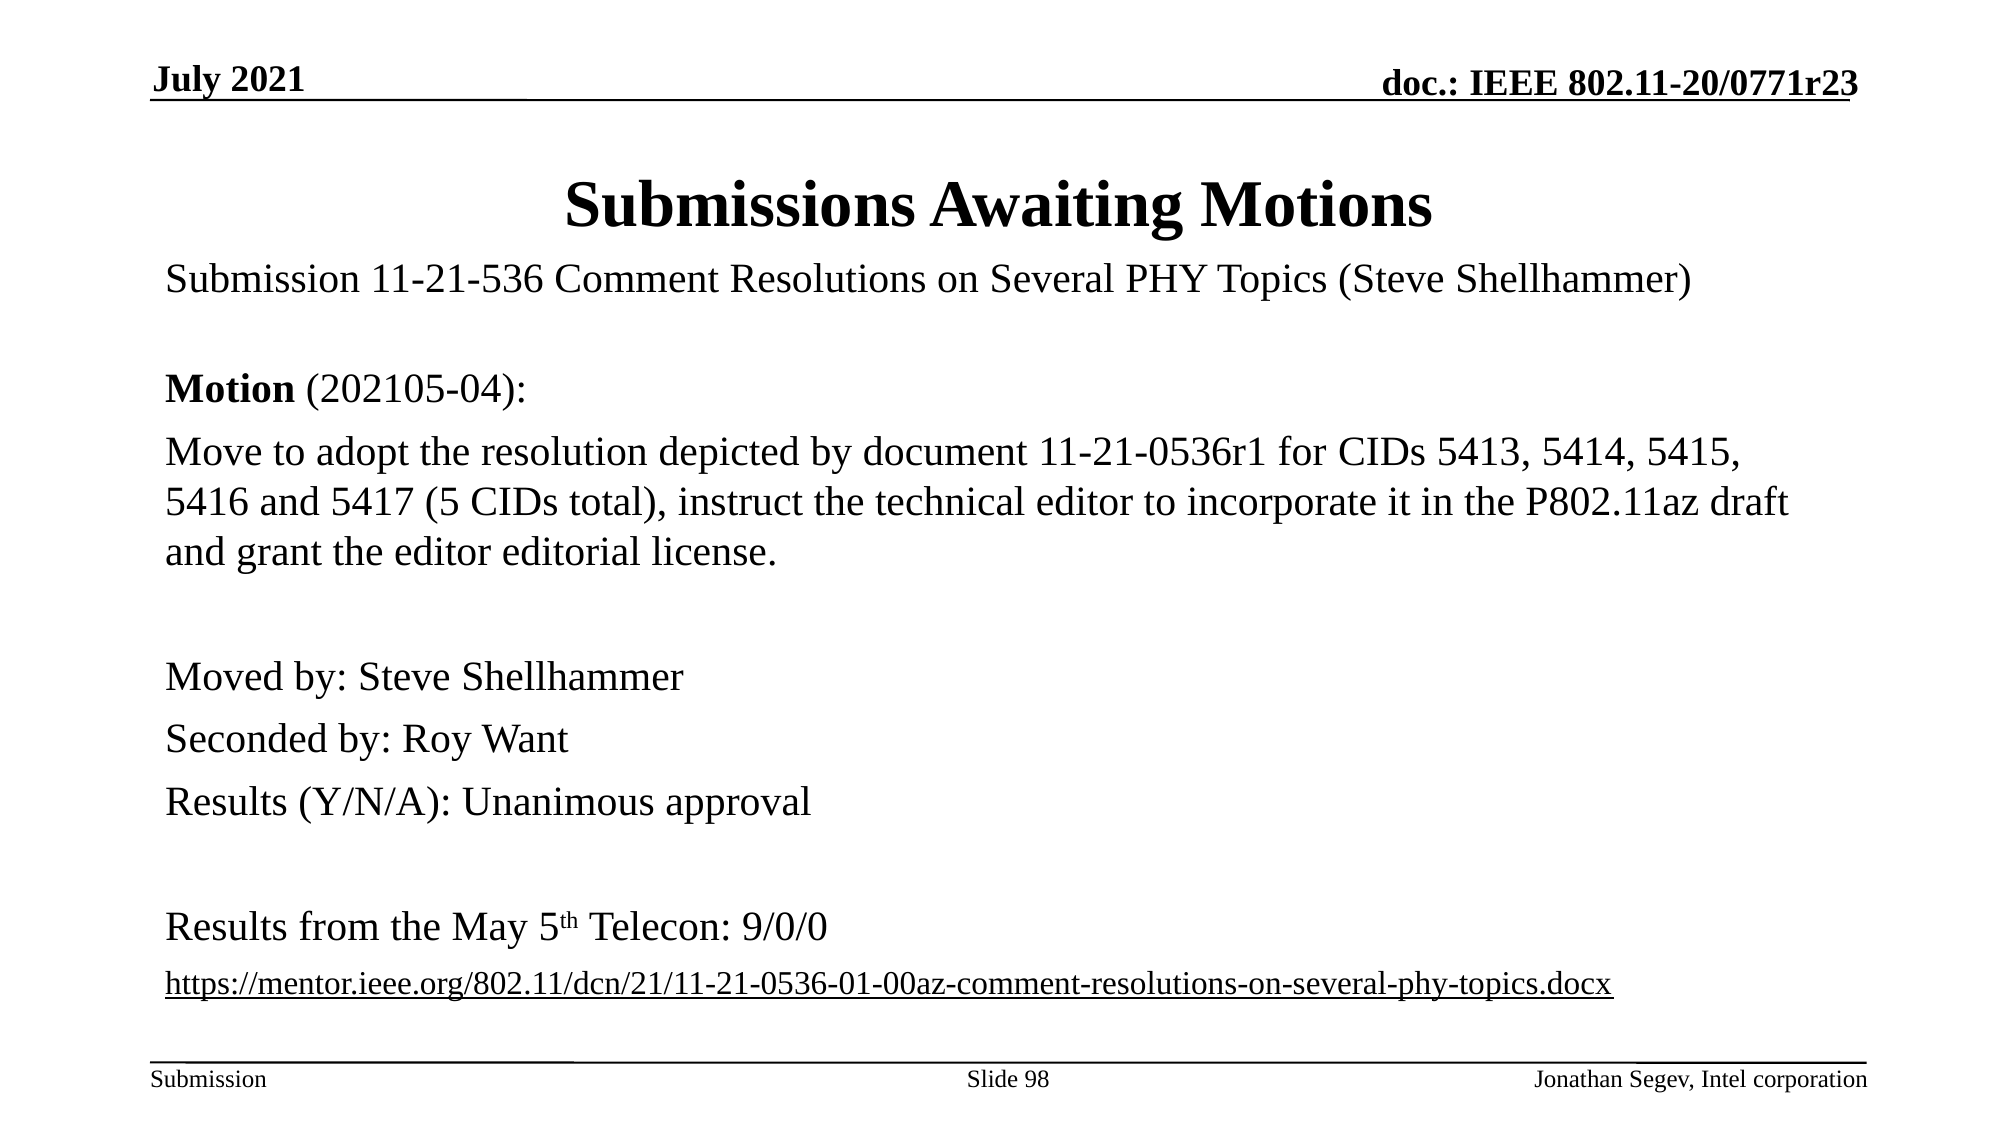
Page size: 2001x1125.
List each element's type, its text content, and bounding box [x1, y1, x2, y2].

slide_number Slide 98 [950, 1061, 1067, 1123]
list Submission 11-21-536 Comment Resolutions on Several PHY Topics (Steve Shellhammer) Motion (202105-04): Move to adopt the resolution depicted by document 11-21-0536r1 for CIDs 5413, 5414, 5415, 5416 and 5417 (5 CIDs total), instruct the technical editor to incorporate it in the P802.11az draft and grant the editor editorial license. Moved by: Steve Shellhammer Seconded by: Roy Want Results (Y/N/A): Unanimous approval Results from the May 5th Telecon: 9/0/0 https://mentor.ieee.org/802.11/dcn/21/11-21-0536-01-00az-comment-resolutions-on-several-phy-topics.docx [149, 243, 1850, 1000]
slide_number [152, 54, 563, 100]
title Submissions Awaiting Motions [149, 112, 1850, 243]
footer Jonathan Segev, Intel corporation [1171, 1061, 1869, 1093]
